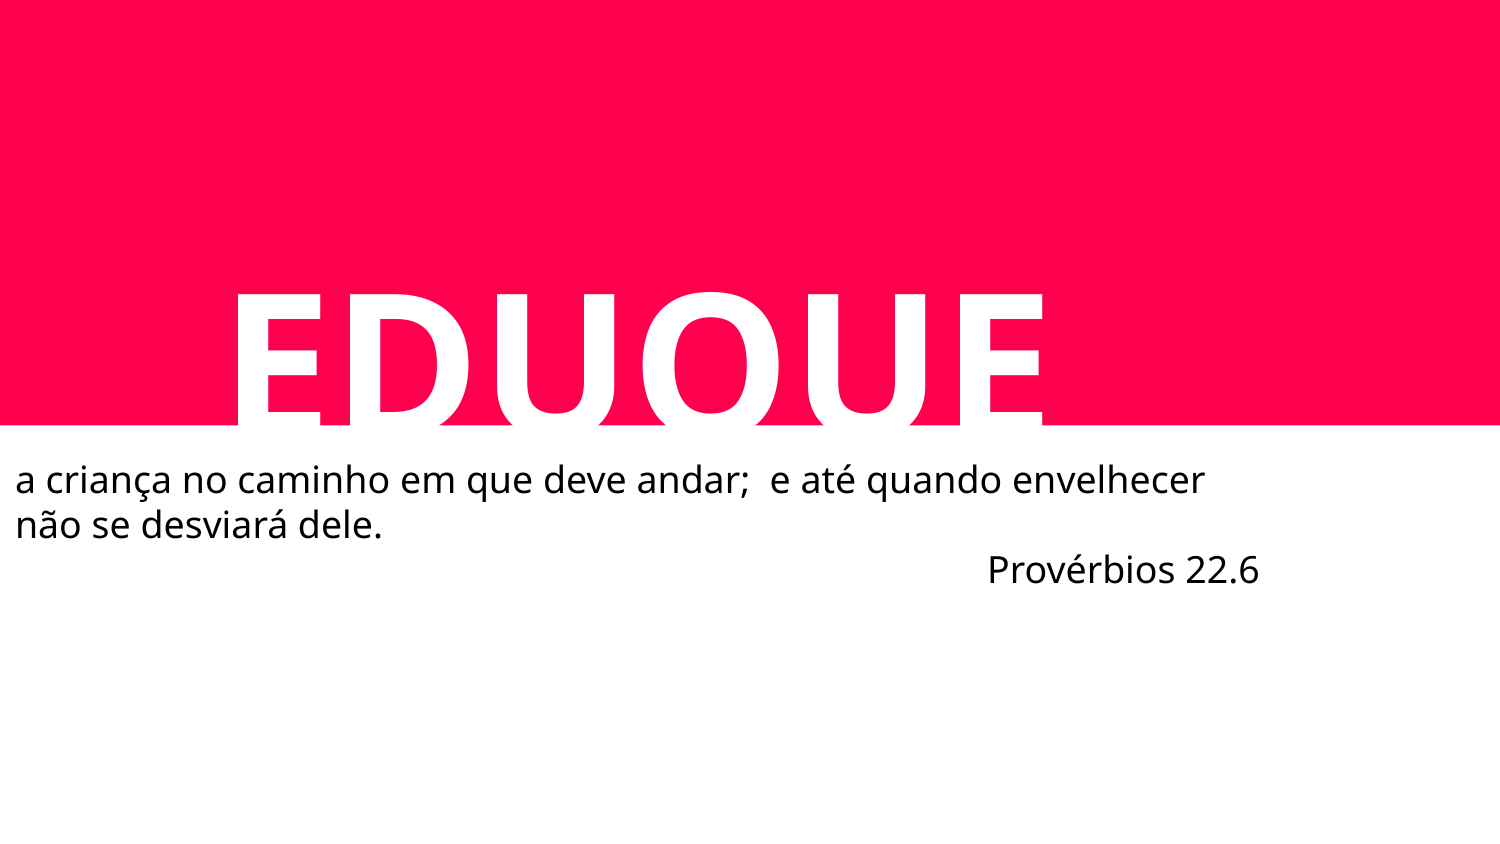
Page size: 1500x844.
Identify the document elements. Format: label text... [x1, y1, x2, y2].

subtitle a criança no caminho em que deve andar; e até quando envelhecer não se desviará dele. Provérbios 22.6 [0, 440, 1275, 610]
title EDUQUE [0, 222, 1275, 413]
